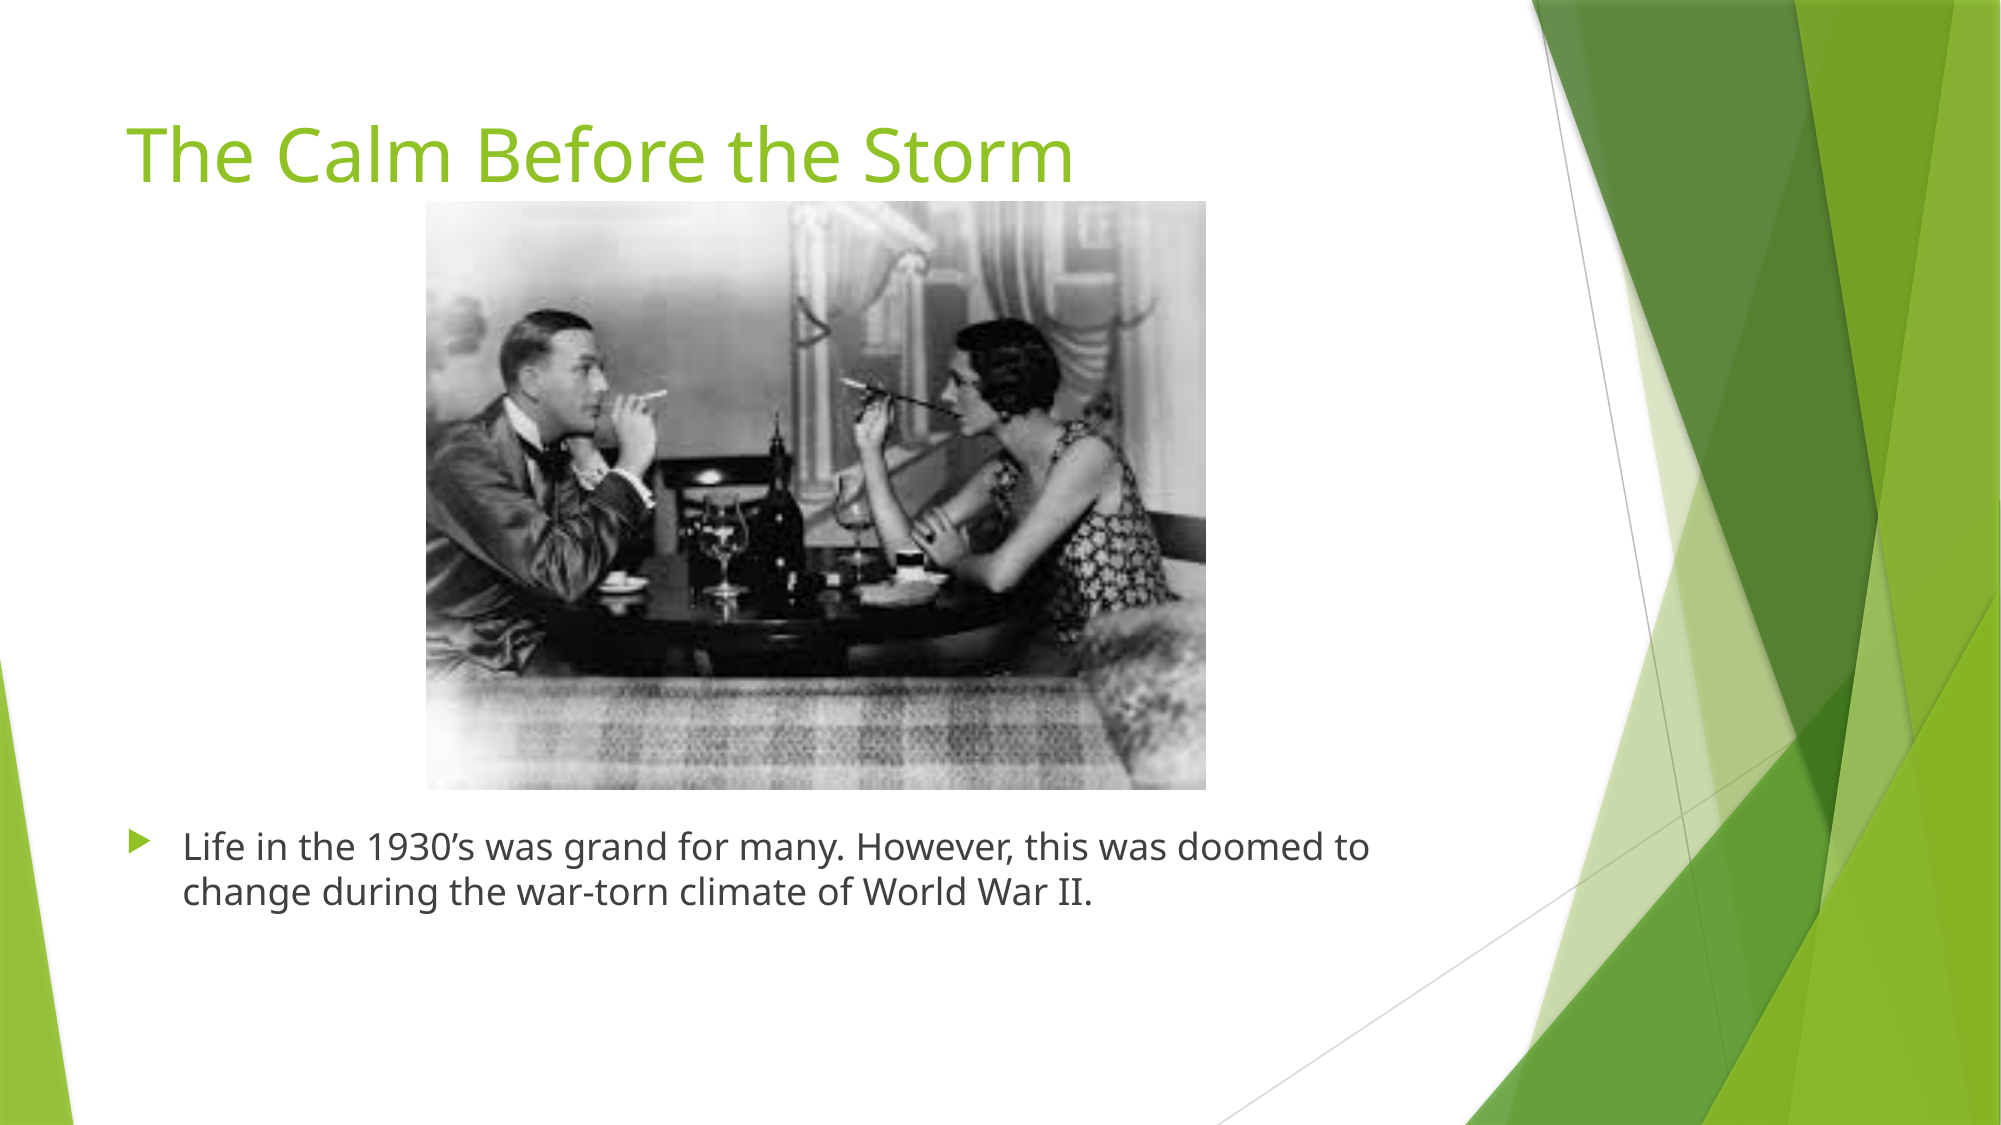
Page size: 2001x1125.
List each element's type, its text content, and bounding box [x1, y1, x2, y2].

list Life in the 1930’s was grand for many. However, this was doomed to change during the war-torn climate of World War II. [111, 815, 1522, 1016]
title The Calm Before the Storm [111, 99, 1522, 317]
picture [426, 200, 1207, 791]
